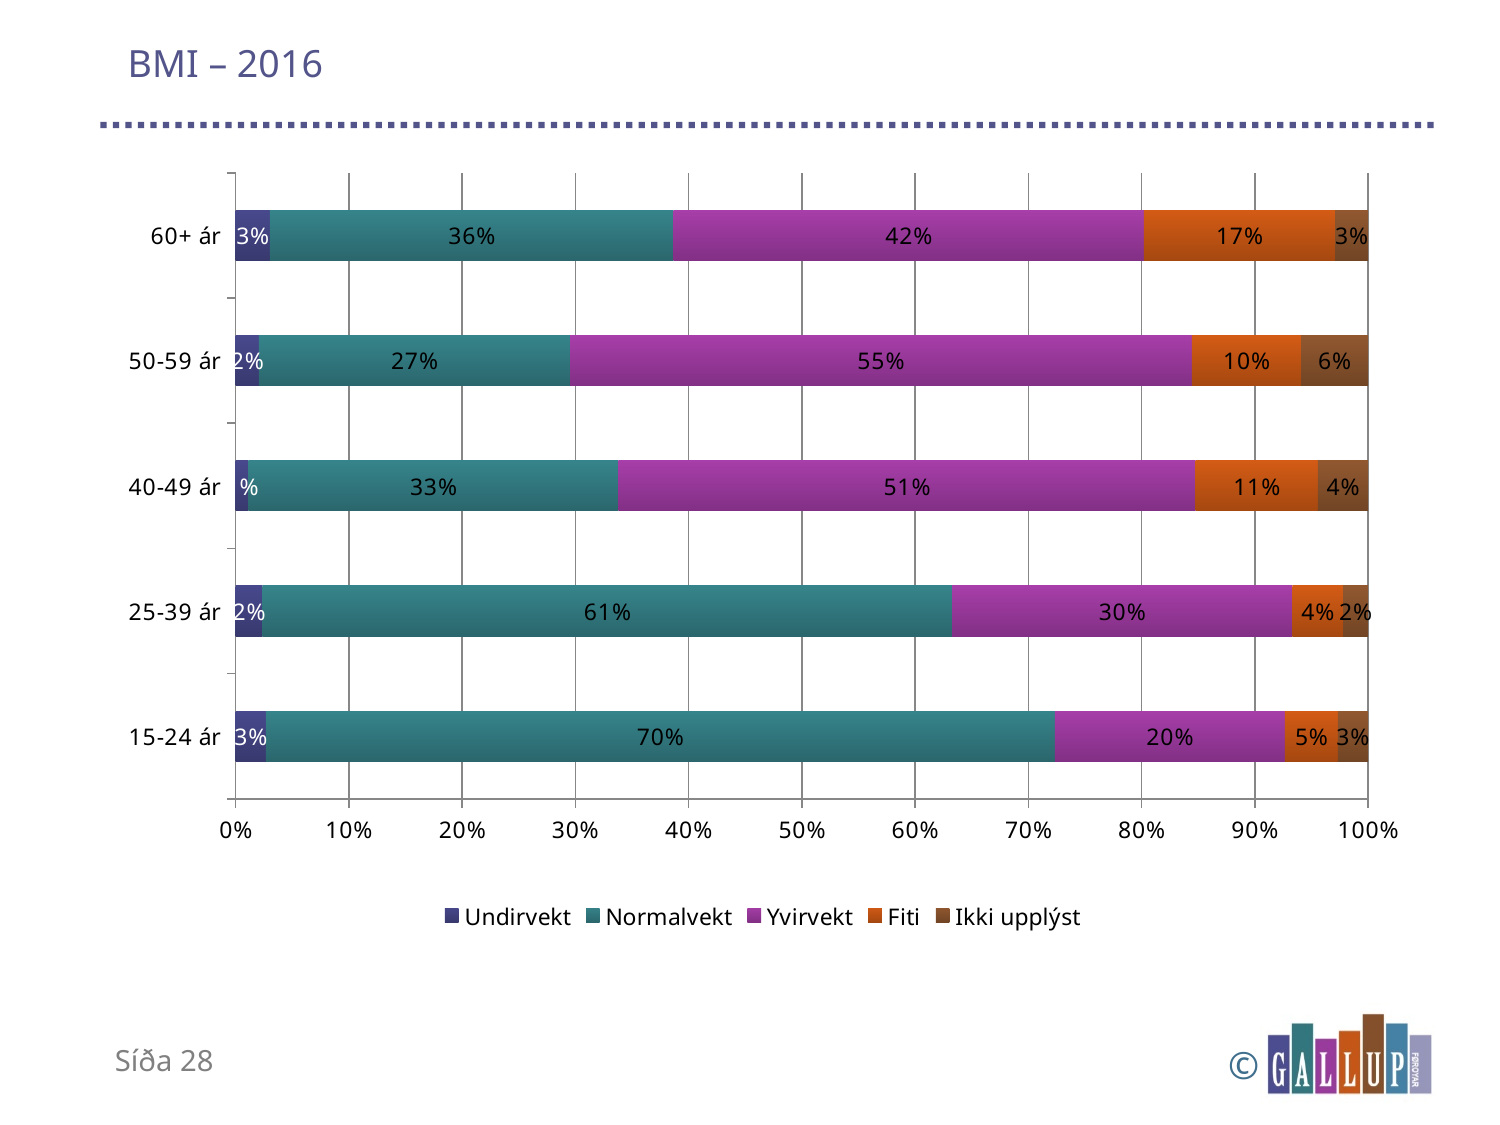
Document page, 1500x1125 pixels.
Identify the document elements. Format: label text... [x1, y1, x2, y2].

chart [100, 149, 1426, 938]
title BMI – 2016 [112, 12, 1439, 113]
picture [1260, 1003, 1438, 1104]
